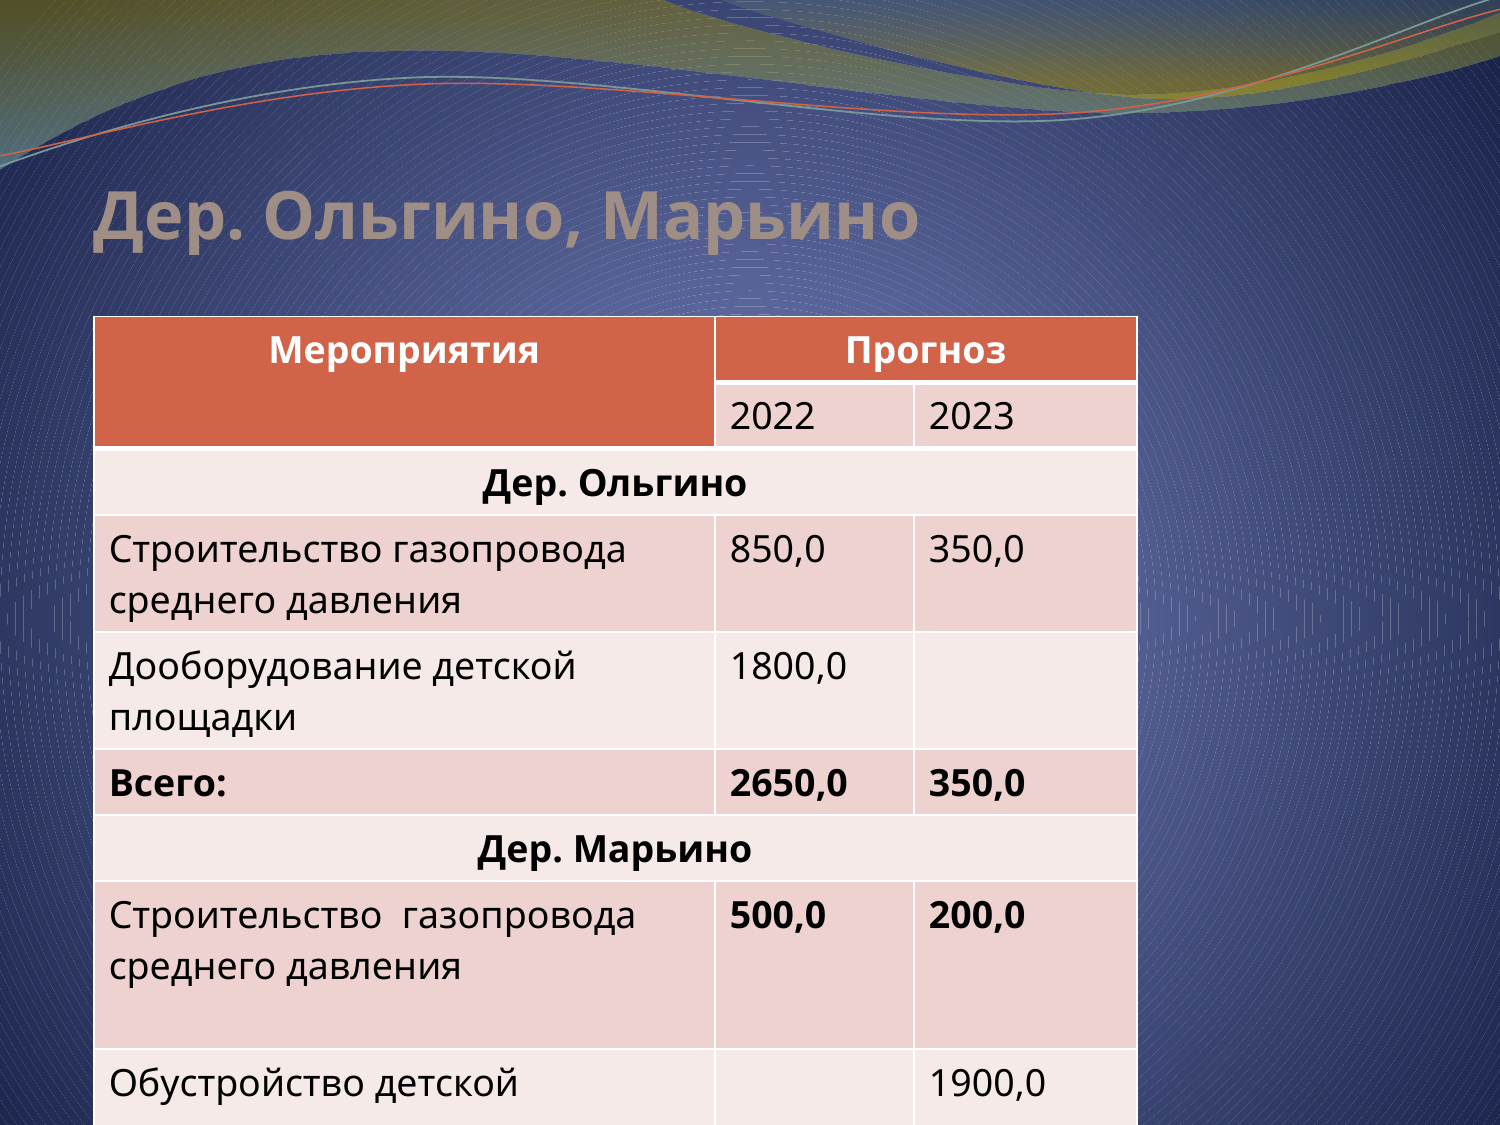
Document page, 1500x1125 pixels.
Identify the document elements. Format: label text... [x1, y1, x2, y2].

table_cell 1800,0 [716, 633, 913, 748]
table_cell 350,0 [915, 516, 1136, 631]
table_cell [915, 633, 1136, 748]
table_cell 500,0 [716, 882, 913, 1048]
table_header Прогноз [716, 317, 1136, 380]
table_cell 1900,0 [915, 1050, 1136, 1125]
title Дер. Ольгино, Марьино [93, 117, 1369, 253]
table_cell Всего: [95, 750, 714, 814]
table_cell [716, 1050, 913, 1125]
table_cell 200,0 [915, 882, 1136, 1048]
table_cell Дер. Марьино [95, 816, 1136, 880]
table_cell Обустройство детской площадки [95, 1050, 714, 1125]
table_cell 350,0 [915, 750, 1136, 814]
table_cell 850,0 [716, 516, 913, 631]
table_cell Дер. Ольгино [95, 451, 1136, 514]
table_cell Строительство газопровода среднего давления [95, 516, 714, 631]
table_cell 2022 [716, 385, 913, 446]
table_cell 2023 [915, 385, 1136, 446]
table_cell Строительство газопровода среднего давления [95, 882, 714, 1048]
table_header Мероприятия [95, 317, 714, 446]
table_cell Дооборудование детской площадки [95, 633, 714, 748]
table_cell 2650,0 [716, 750, 913, 814]
